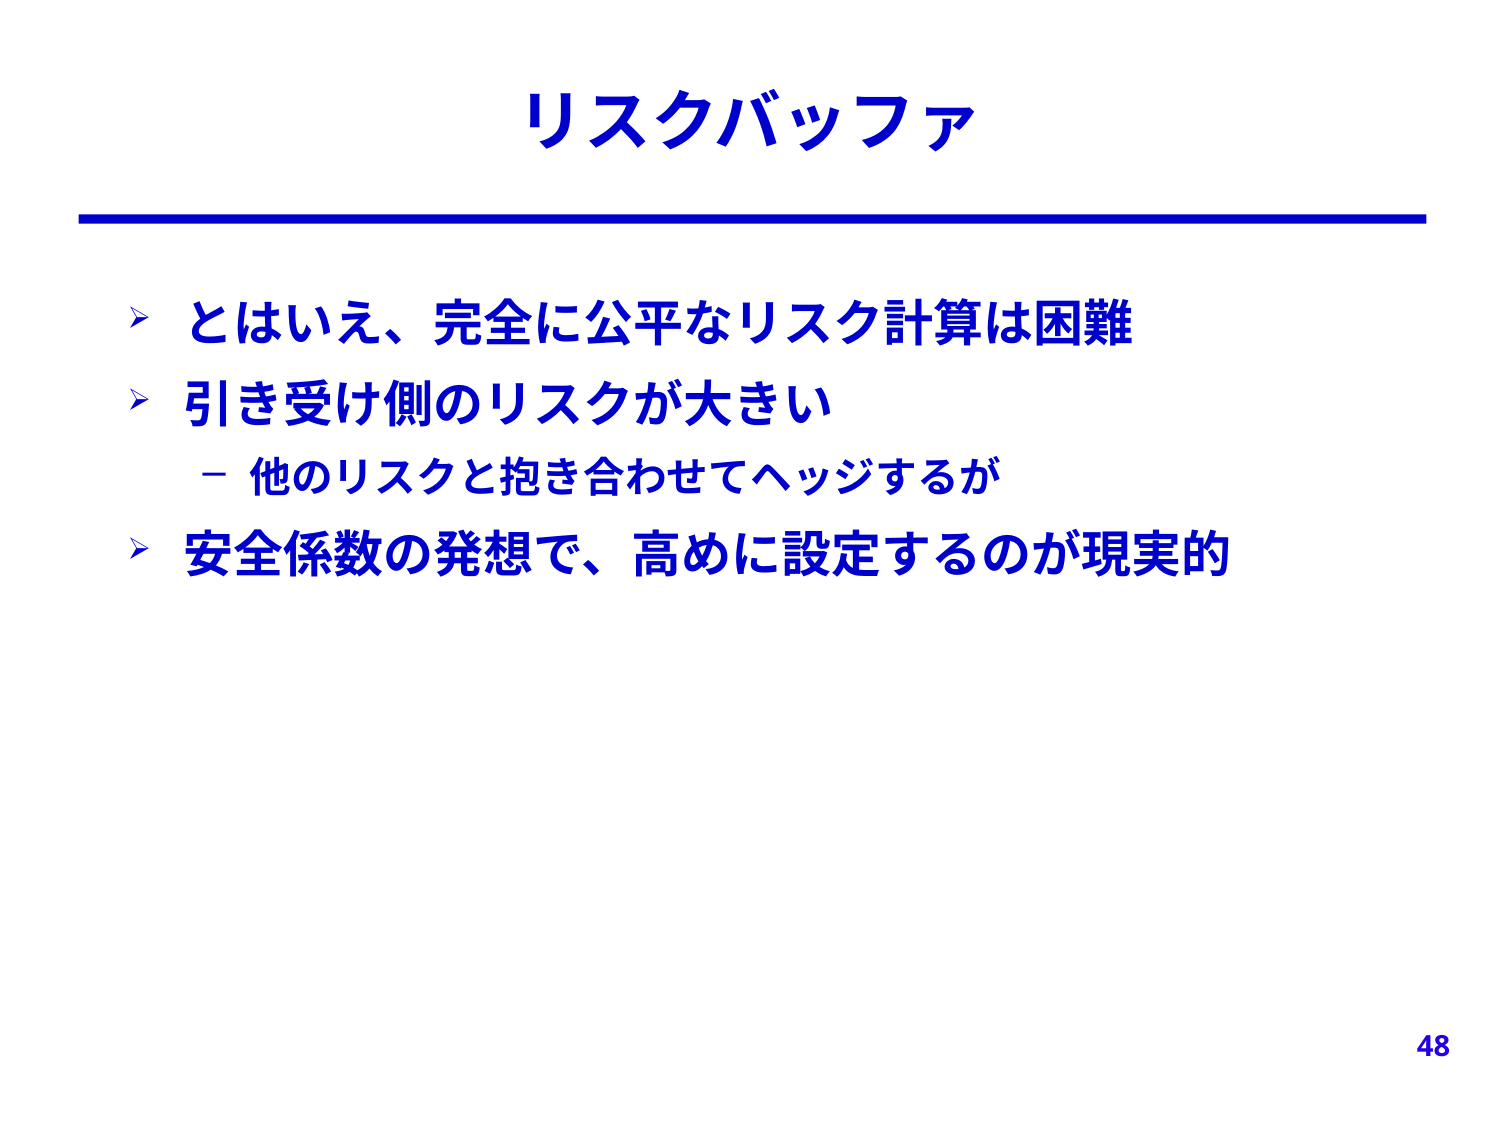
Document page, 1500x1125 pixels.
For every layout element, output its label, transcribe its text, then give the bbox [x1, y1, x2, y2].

title リスクバッファ [112, 37, 1388, 201]
list とはいえ、完全に公平なリスク計算は困難 引き受け側のリスクが大きい 他のリスクと抱き合わせてヘッジするが 安全係数の発想で、高めに設定するのが現実的 [112, 274, 1388, 1001]
slide_number 48 [1355, 1020, 1466, 1096]
